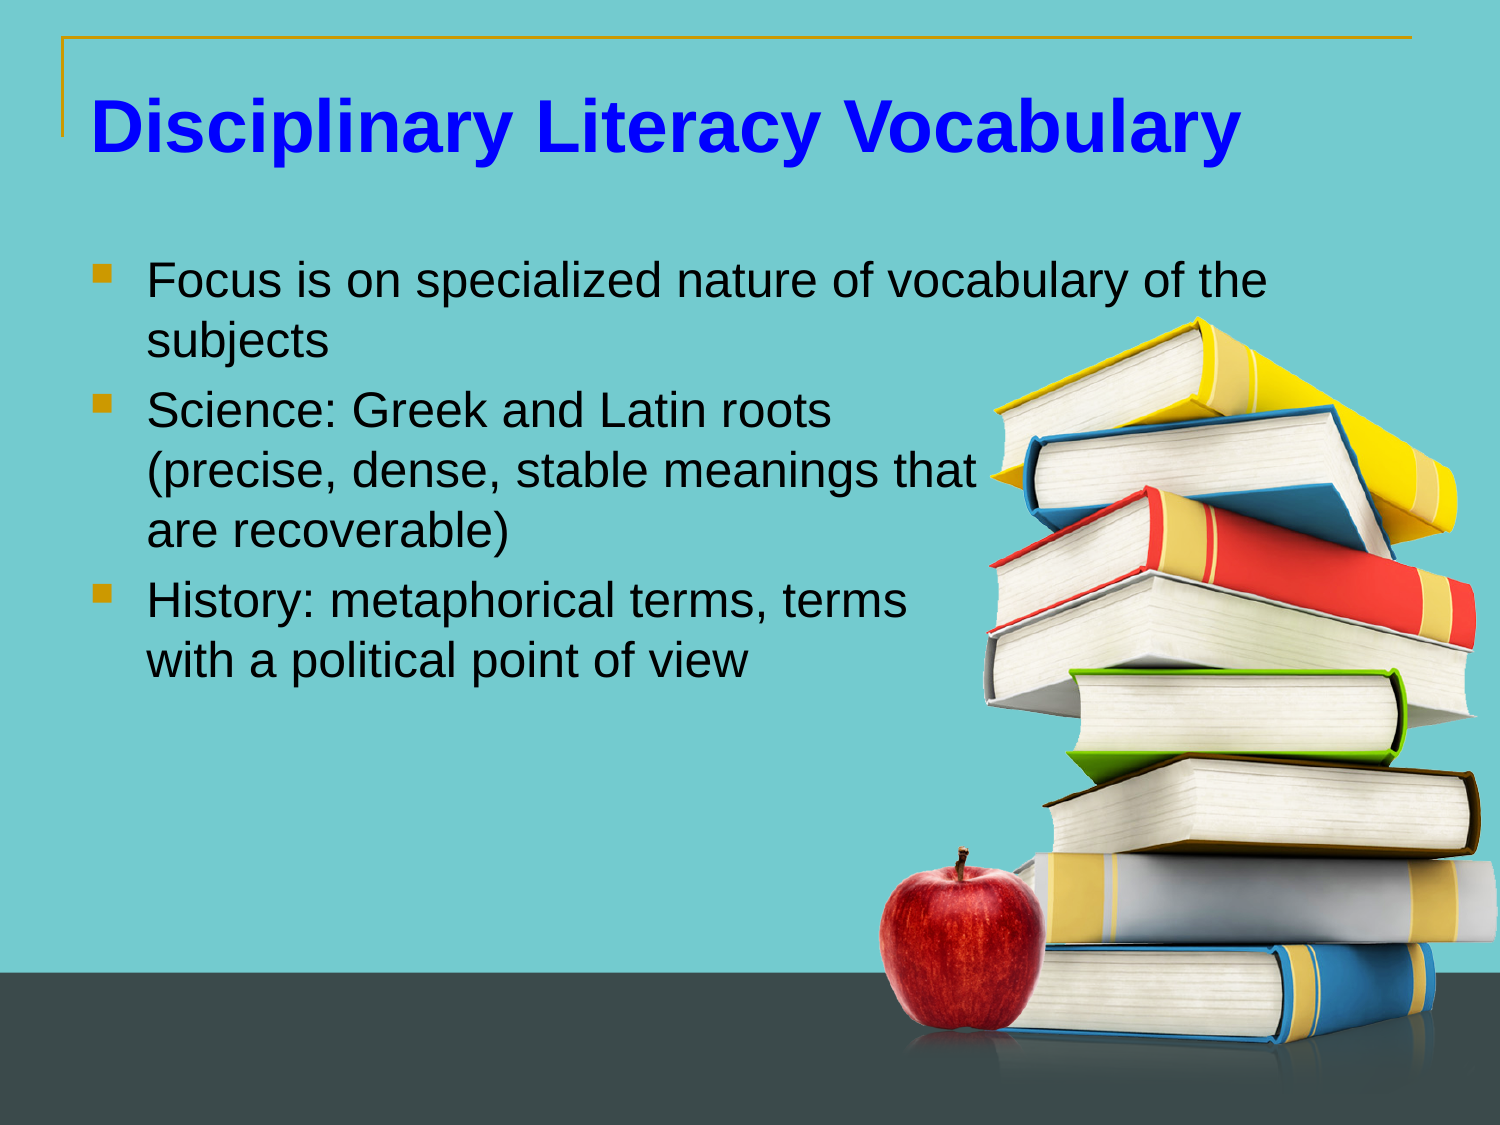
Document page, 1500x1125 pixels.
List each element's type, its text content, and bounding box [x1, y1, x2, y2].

list Disciplinary Literacy Vocabulary Focus is on specialized nature of vocabulary of the subjects Science: Greek and Latin roots (precise, dense, stable meanings that are recoverable) History: metaphorical terms, terms with a political point of view [74, 70, 1376, 238]
picture [878, 316, 1500, 1094]
